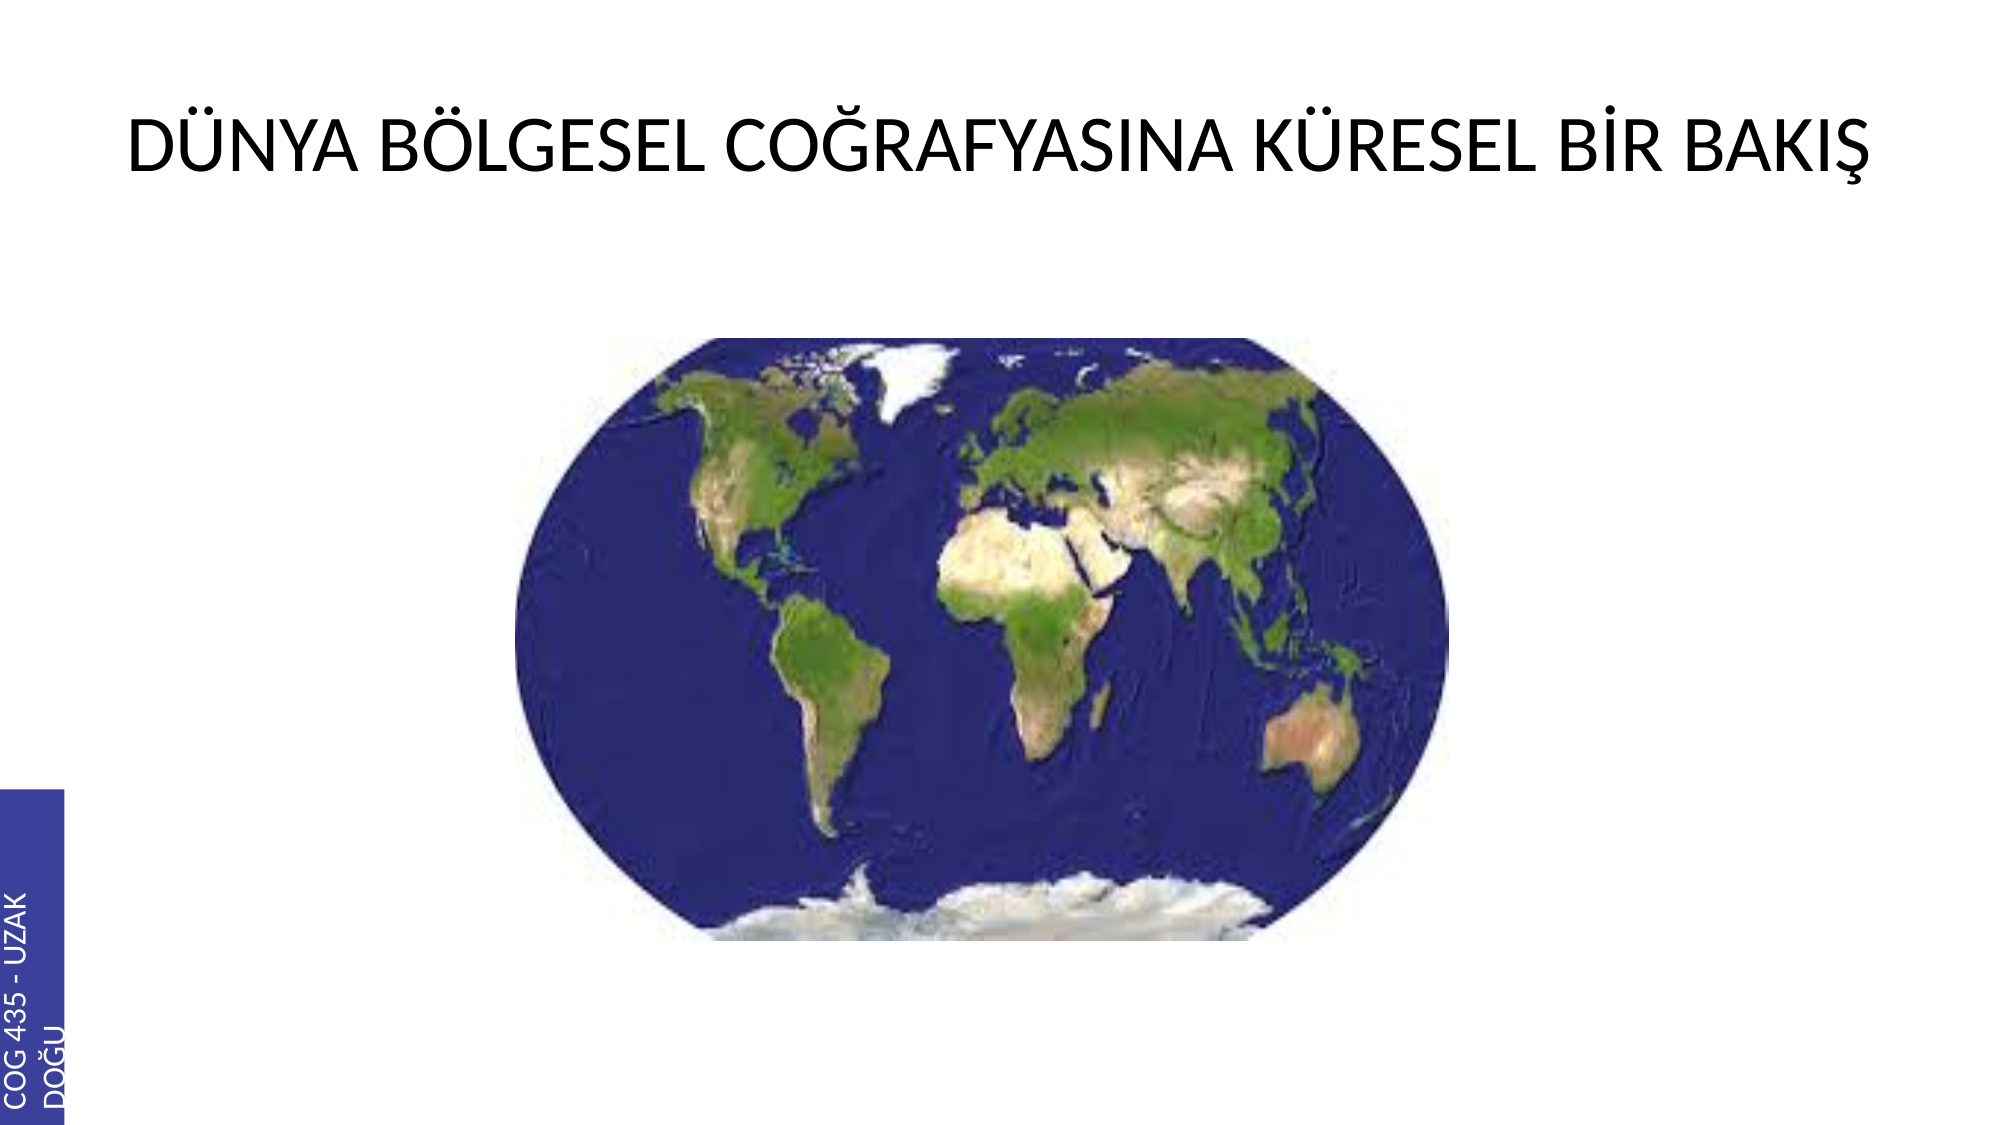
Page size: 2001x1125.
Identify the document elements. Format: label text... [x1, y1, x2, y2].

title DÜNYA BÖLGESEL COĞRAFYASINA KÜRESEL BİR BAKIŞ [99, 45, 1900, 233]
text_box COG 435 - UZAK DOĞU [0, 789, 65, 1125]
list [515, 337, 1450, 941]
